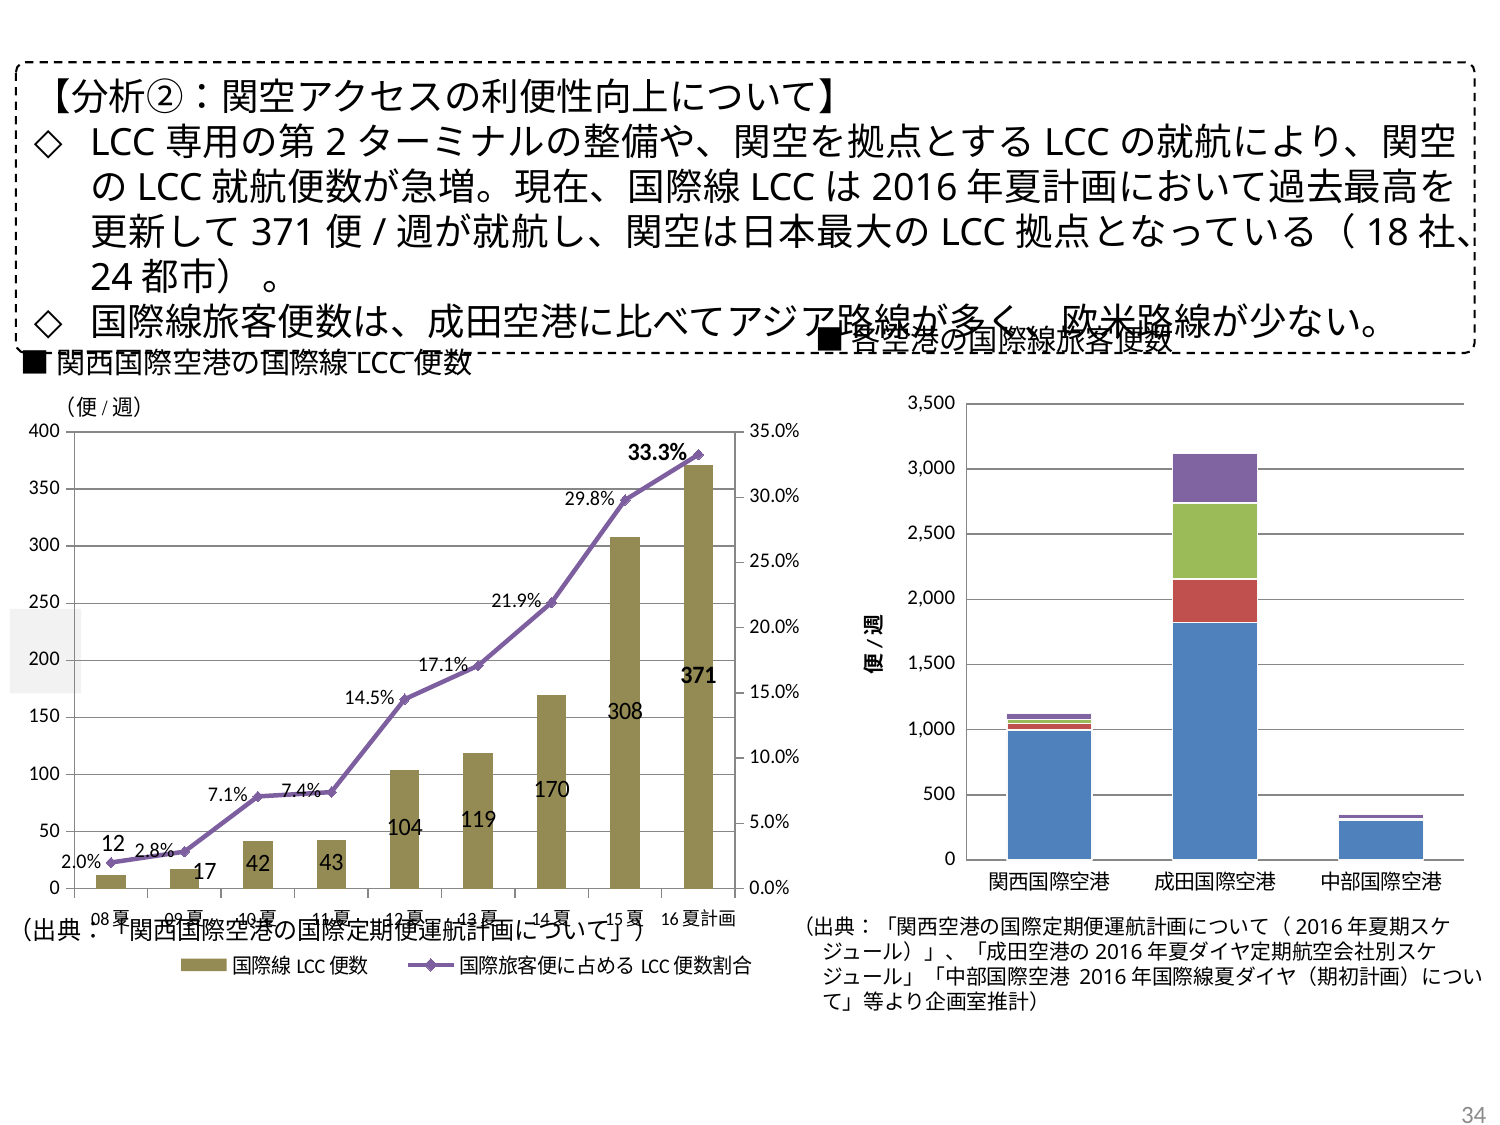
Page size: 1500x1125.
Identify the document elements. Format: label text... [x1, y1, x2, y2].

chart [0, 387, 802, 1000]
text_box （出典：「関西空港の国際定期便運航計画について（2016年夏期スケジュール）」、「成田空港の2016年夏ダイヤ定期航空会社別スケジュール」「中部国際空港 2016年国際線夏ダイヤ（期初計画）について」等より企画室推計） [778, 906, 1500, 1021]
slide_number 34 [1151, 1082, 1500, 1125]
chart [825, 382, 1478, 907]
text_box ■関西国際空港の国際線LCC便数 [5, 337, 682, 386]
text_box ■各空港の国際線旅客便数 [800, 346, 1477, 364]
text_box 【分析②：関空アクセスの利便性向上について】 LCC専用の第2ターミナルの整備や、関空を拠点とするLCCの就航により、関空のLCC就航便数が急増。現在、国際線LCCは2016年夏計画において過去最高を更新して371便/週が就航し、関空は日本最大のLCC拠点となっている（18社、24都市） 。 国際線旅客便数は、成田空港に比べてアジア路線が多く、欧米路線が少ない。 [13, 60, 1477, 356]
